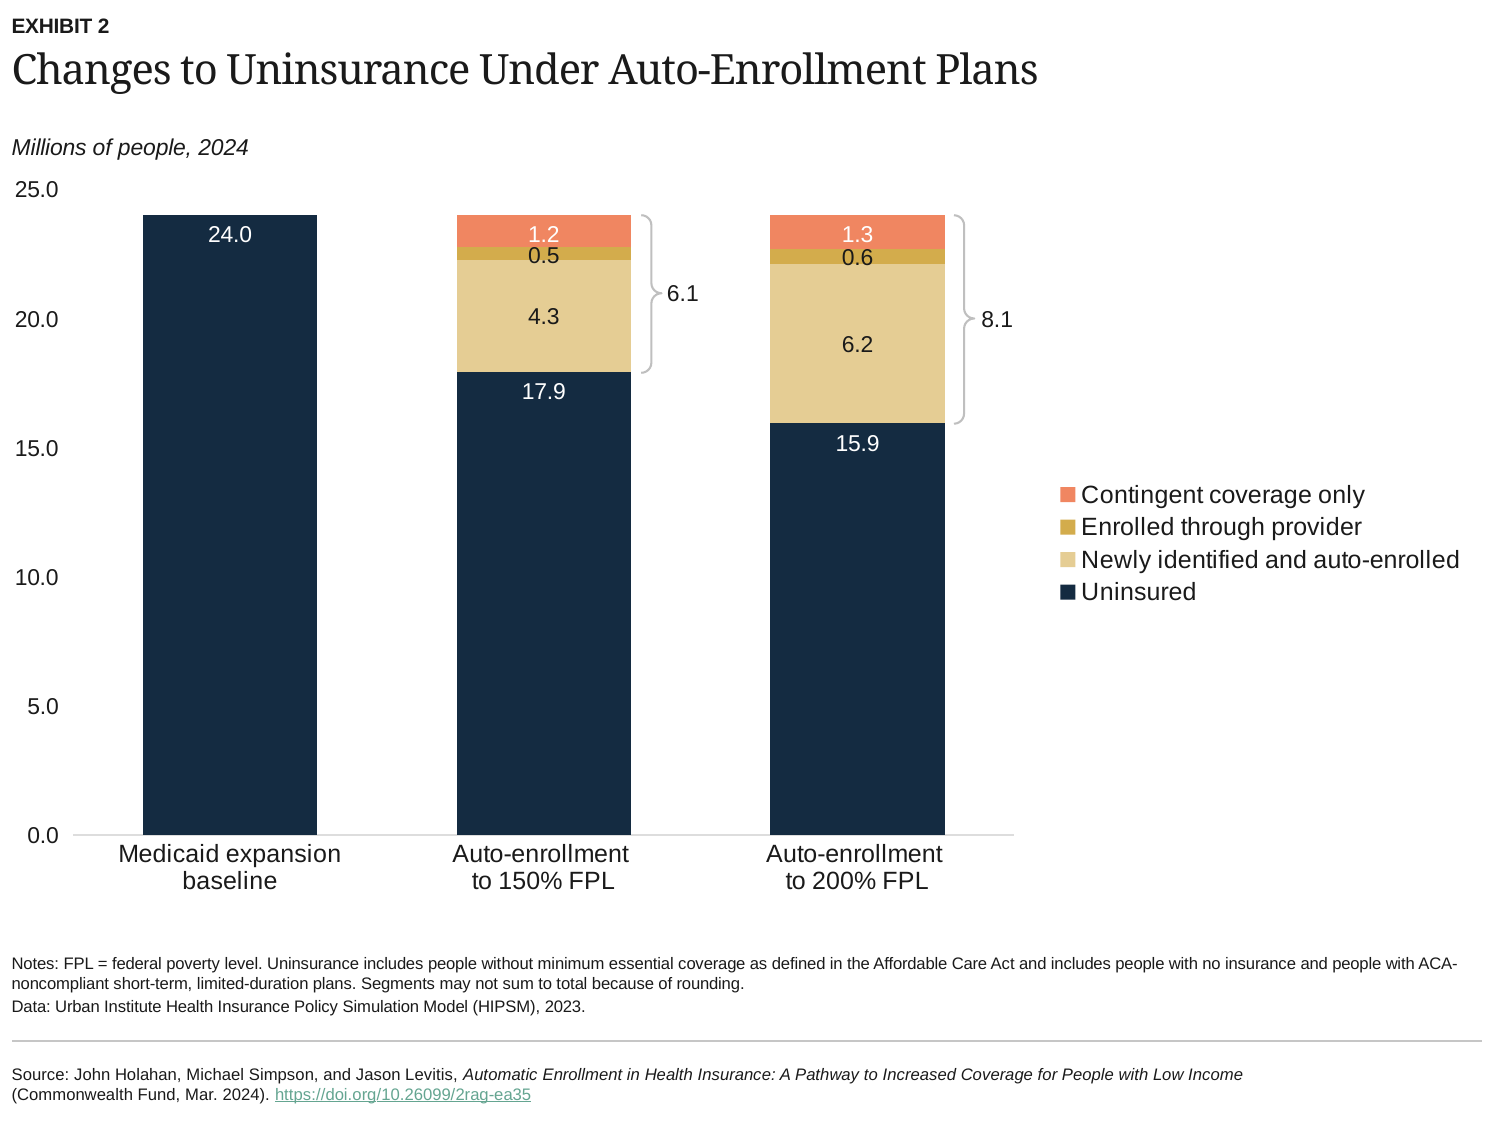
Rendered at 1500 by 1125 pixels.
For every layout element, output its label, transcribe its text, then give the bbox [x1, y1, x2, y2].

list EXHIBIT 2 [11, 7, 1482, 39]
list Notes: FPL = federal poverty level. Uninsurance includes people without minimum essential coverage as defined in the Affordable Care Act and includes people with no insurance and people with ACA-noncompliant short-term, limited-duration plans. Segments may not sum to total because of rounding. Data: Urban Institute Health Insurance Policy Simulation Model (HIPSM), 2023. [11, 941, 1482, 1016]
chart [11, 166, 1482, 921]
title Changes to Uninsurance Under Auto-Enrollment Plans [11, 42, 1482, 118]
list Millions of people, 2024 [11, 125, 1482, 165]
